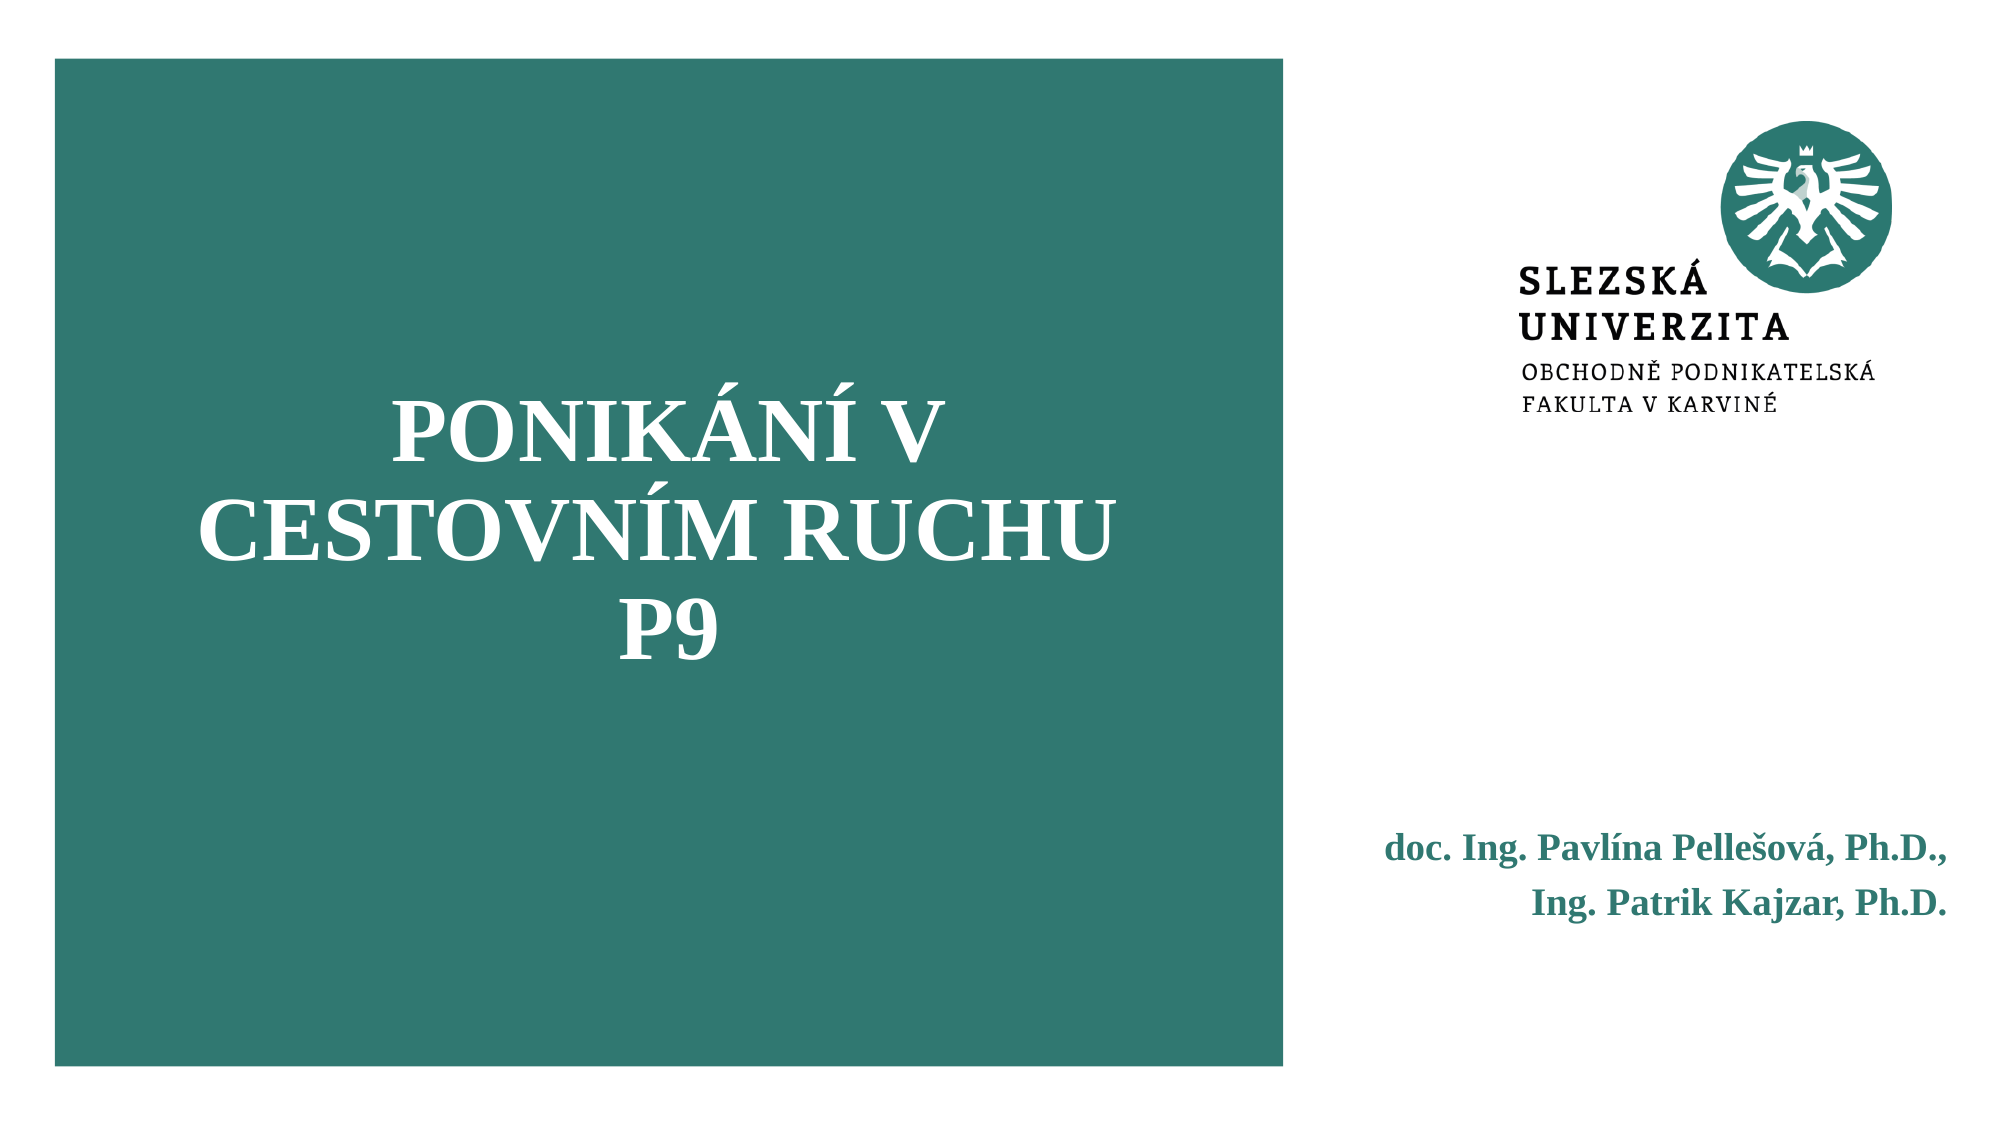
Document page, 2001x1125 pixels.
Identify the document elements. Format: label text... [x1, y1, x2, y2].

picture [1519, 121, 1892, 412]
text_box doc. Ing. Pavlína Pellešová, Ph.D., Ing. Patrik Kajzar, Ph.D. [1346, 814, 1963, 1067]
text_box [54, 58, 1284, 1067]
title PONIKÁNÍ V CESTOVNÍM RUCHU P9 [110, 294, 1229, 767]
